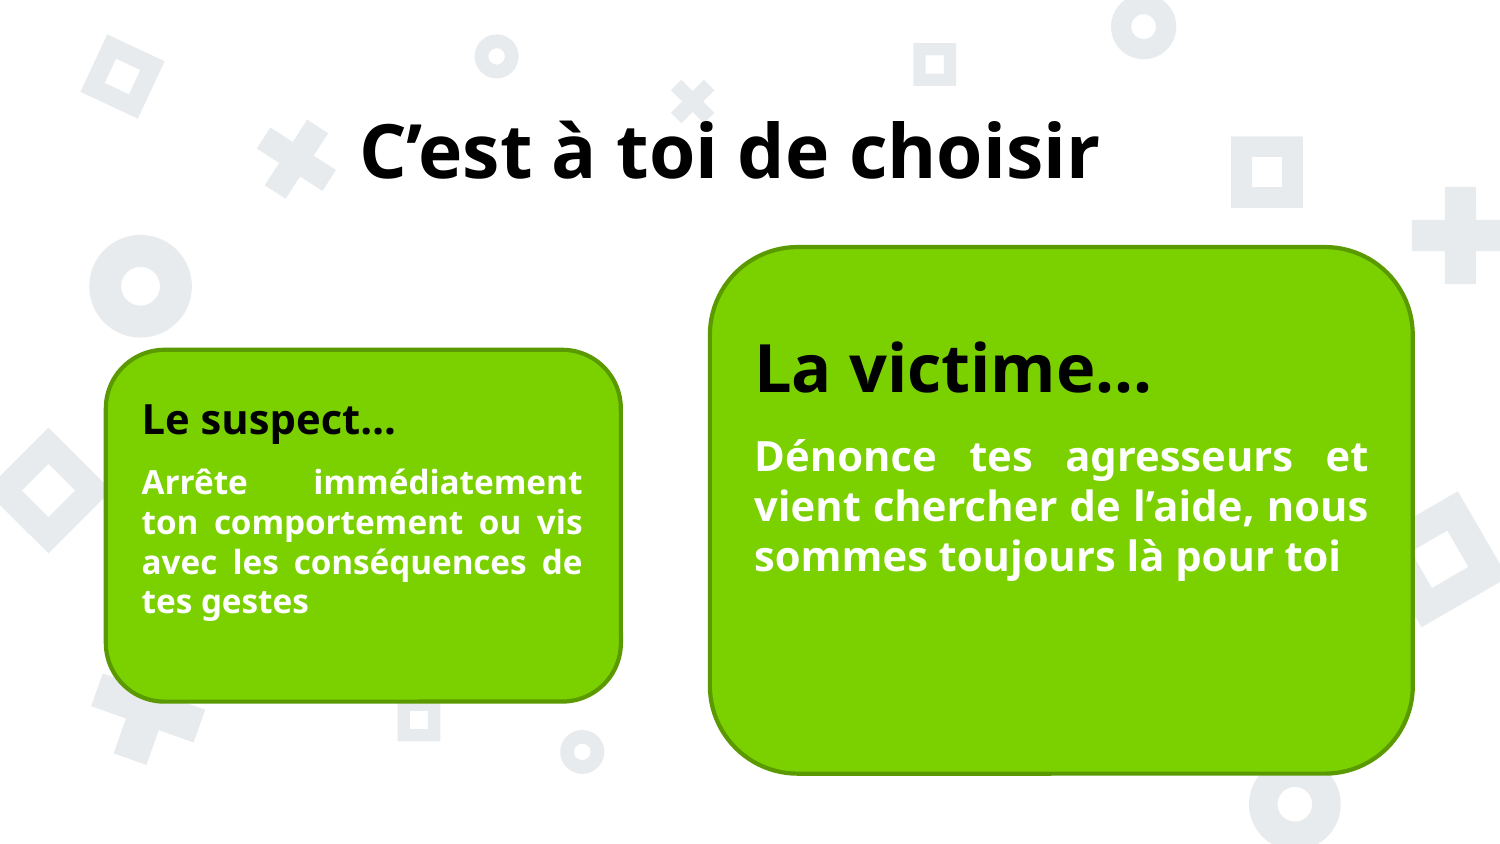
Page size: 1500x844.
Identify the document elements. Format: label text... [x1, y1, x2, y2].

text_box [103, 347, 624, 704]
text_box La victime… [739, 318, 1211, 413]
text_box C’est à toi de choisir [344, 96, 1156, 265]
text_box [707, 244, 1415, 776]
text_box Arrête immédiatement ton comportement ou vis avec les conséquences de tes gestes [126, 453, 598, 628]
text_box Le suspect… [126, 385, 598, 451]
text_box Dénonce tes agresseurs et vient chercher de l’aide, nous sommes toujours là pour toi [739, 421, 1384, 587]
